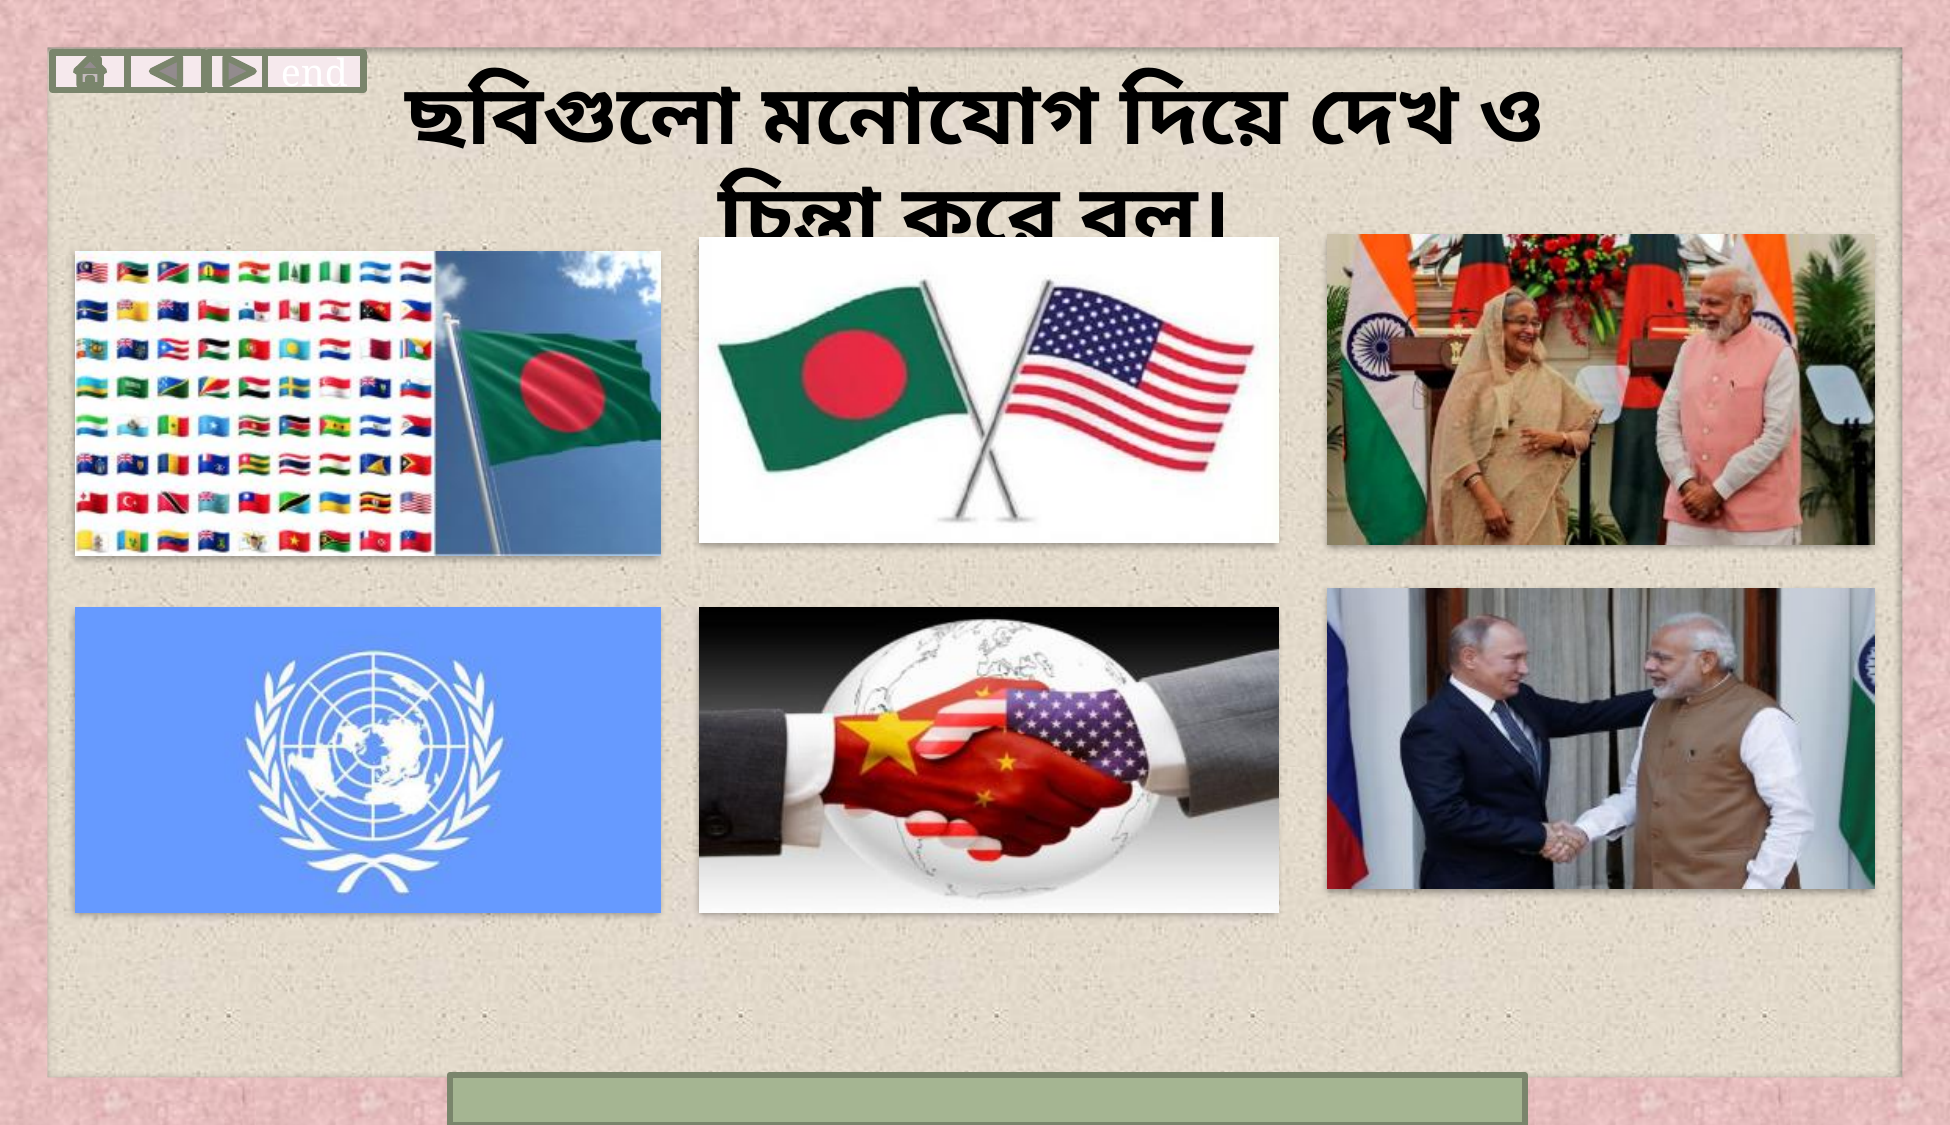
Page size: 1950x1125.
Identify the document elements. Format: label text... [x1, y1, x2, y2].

picture [50, 50, 1899, 1074]
text_box [0, 0, 1950, 1125]
text_box end [262, 49, 367, 93]
text_box [49, 49, 131, 93]
text_box [447, 1072, 1528, 1125]
text_box ছবিগুলো মনোযোগ দিয়ে দেখ ও চিন্তা করে বল। [337, 61, 1613, 269]
text_box [130, 49, 206, 93]
text_box [205, 49, 263, 93]
